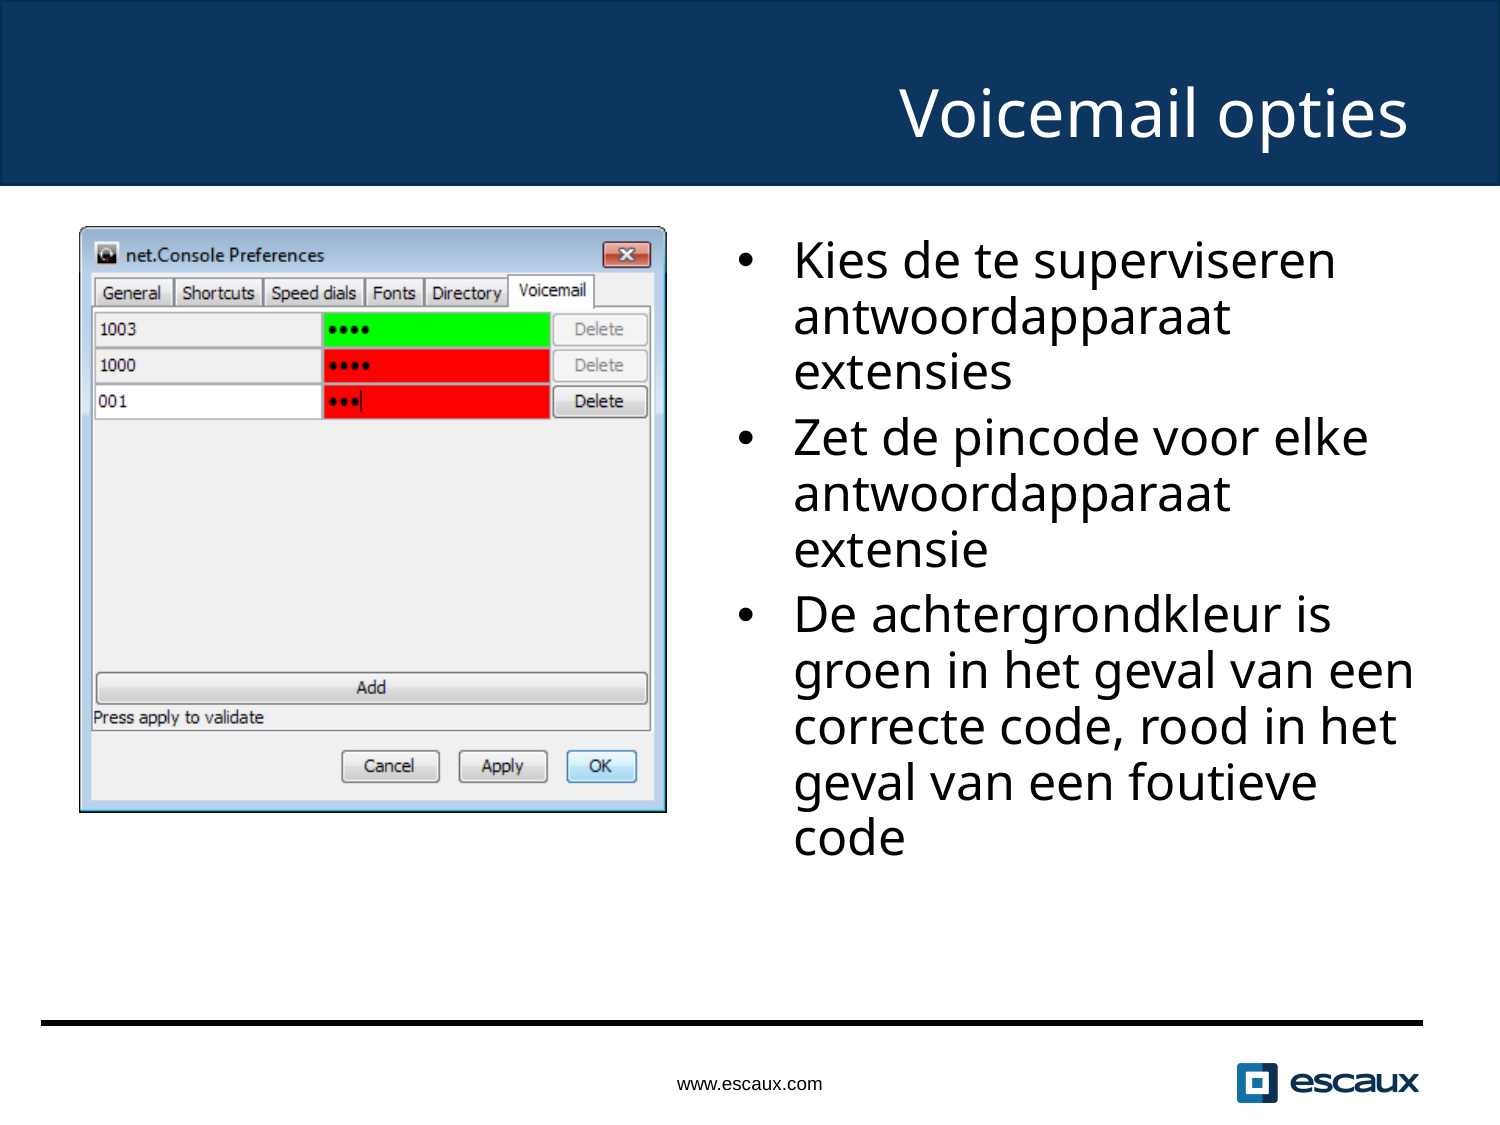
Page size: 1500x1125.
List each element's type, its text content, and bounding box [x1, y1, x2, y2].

title Voicemail opties [457, 45, 1425, 176]
footer www.escaux.com [512, 1042, 988, 1103]
text_box Kies de te superviseren antwoordapparaat extensies Zet de pincode voor elke antwoordapparaat extensie De achtergrondkleur is groen in het geval van een correcte code, rood in het geval van een foutieve code [722, 226, 1452, 1063]
picture [78, 226, 667, 813]
picture [1237, 1063, 1419, 1103]
